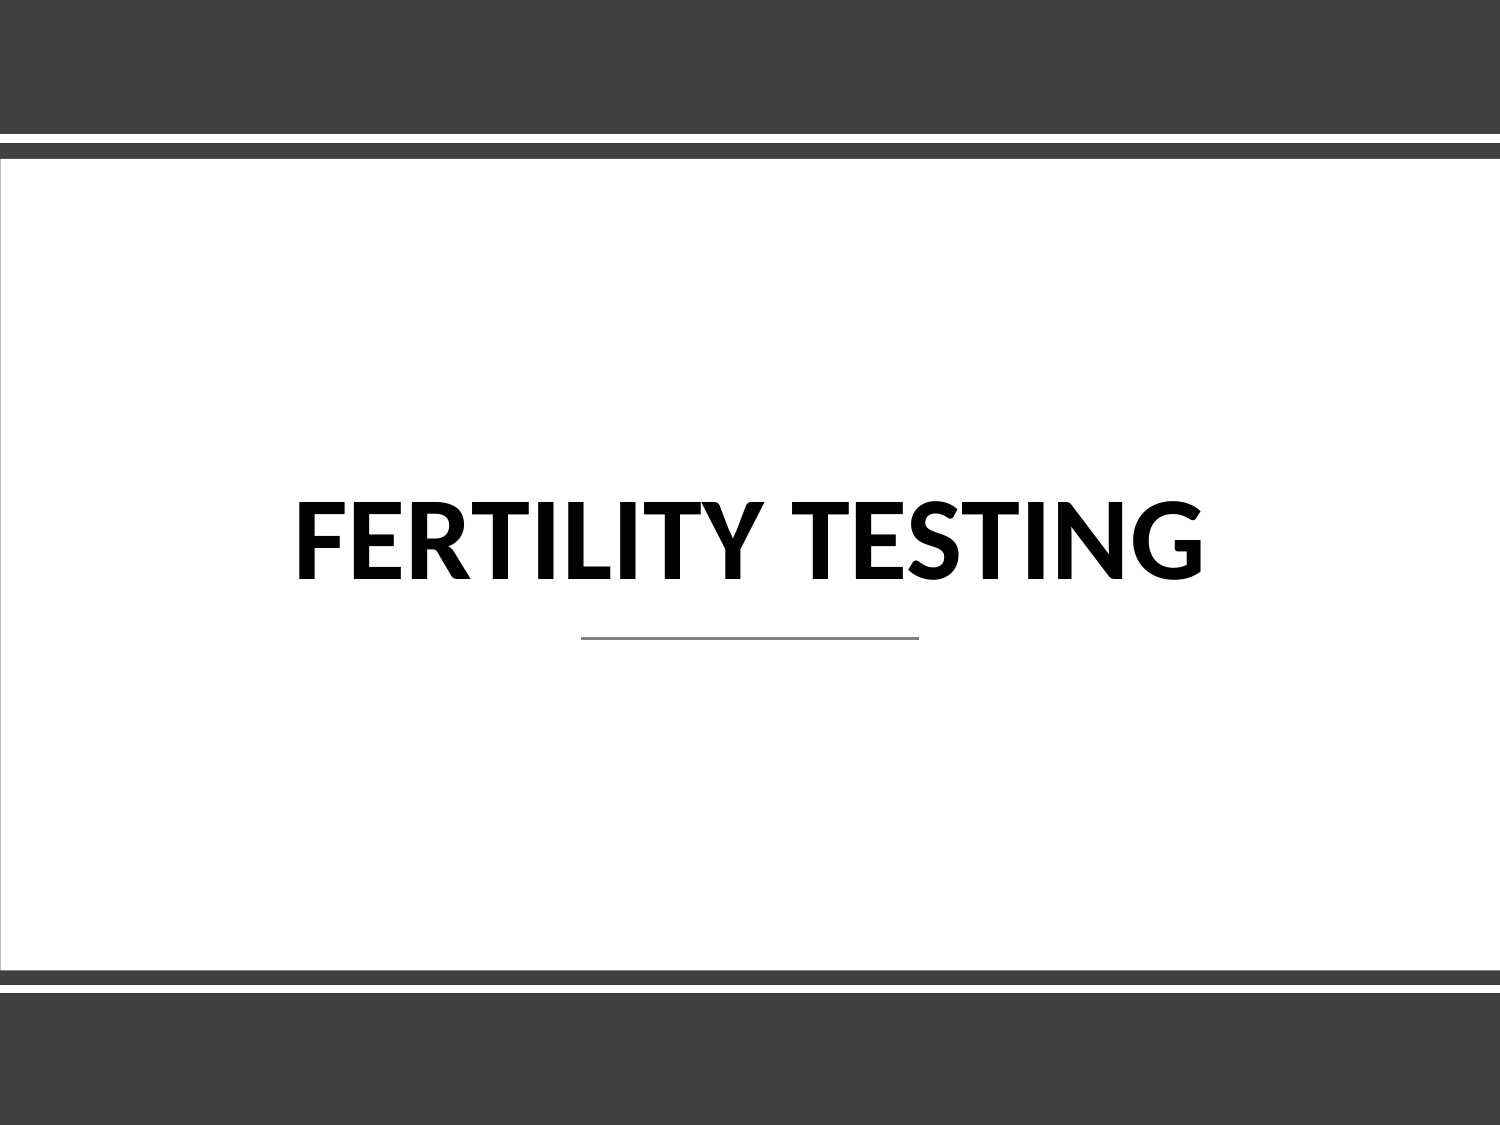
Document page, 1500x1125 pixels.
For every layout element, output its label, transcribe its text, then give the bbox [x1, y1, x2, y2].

text_box [0, 995, 1500, 1125]
text_box [0, 0, 1500, 134]
text_box [0, 157, 1500, 972]
title Fertility testing [97, 256, 1403, 613]
text_box [0, 143, 1500, 157]
text_box [0, 972, 1500, 985]
